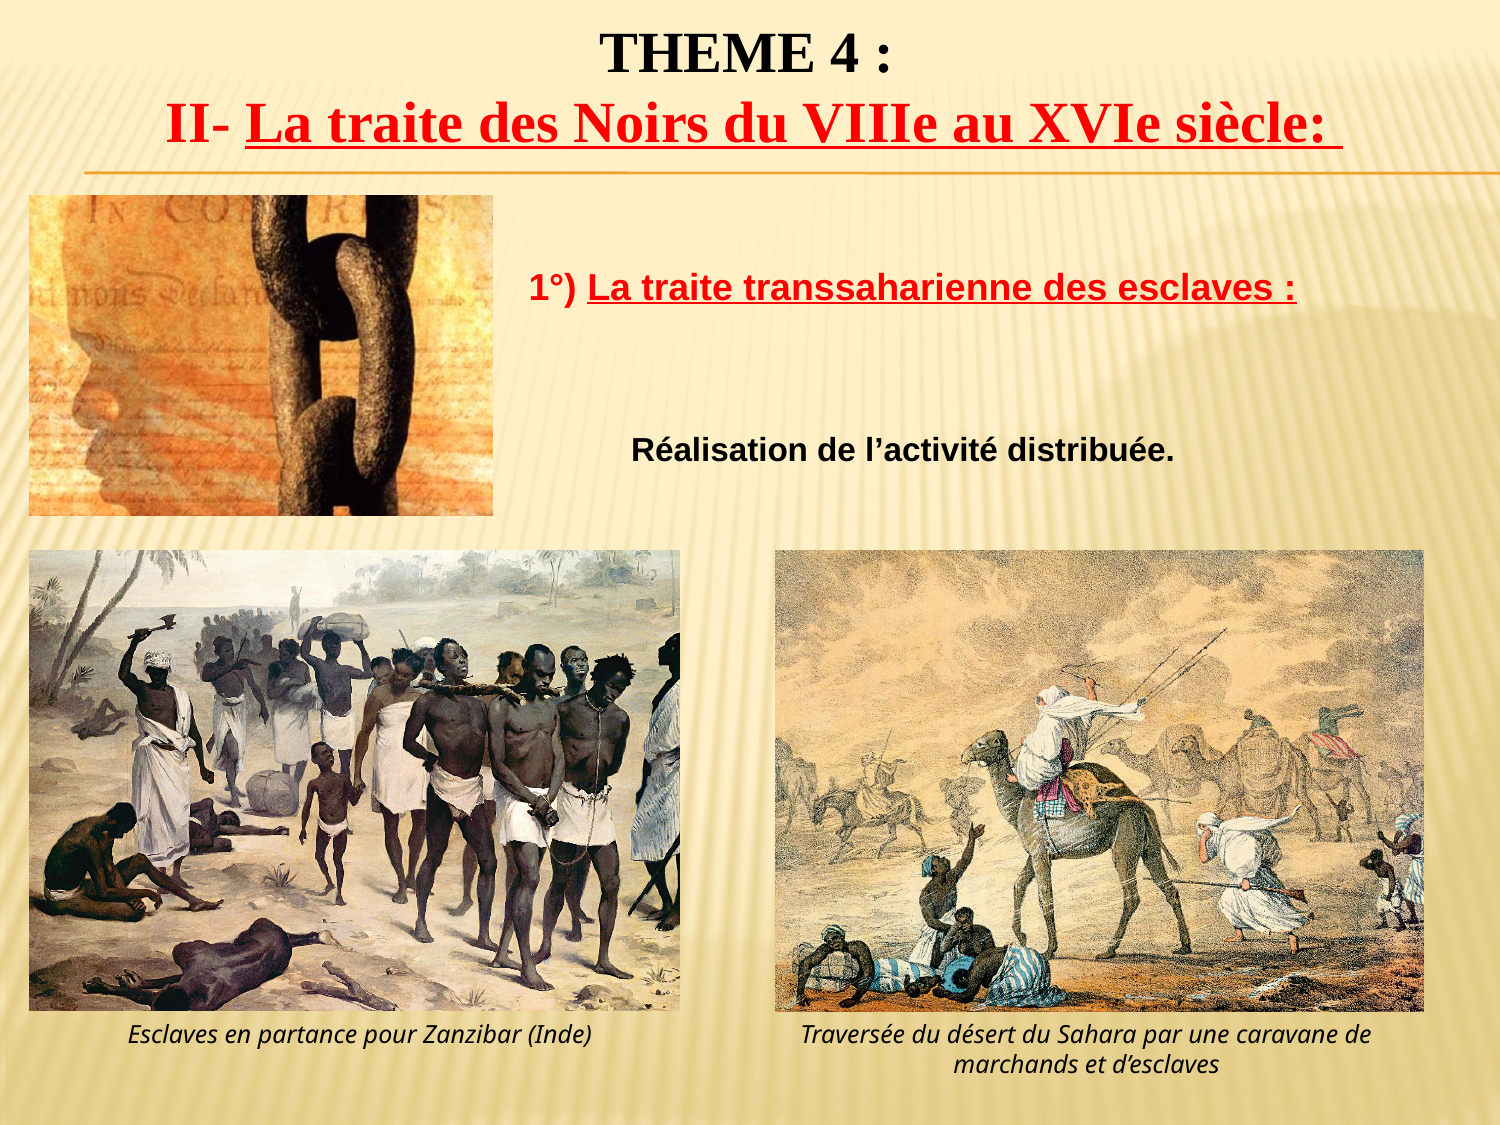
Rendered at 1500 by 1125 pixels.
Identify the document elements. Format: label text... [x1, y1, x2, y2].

text_box 1°) La traite transsaharienne des esclaves : [513, 255, 1500, 315]
picture [29, 194, 493, 516]
text_box Réalisation de l’activité distribuée. [501, 420, 1447, 476]
text_box Traversée du désert du Sahara par une caravane de marchands et d’esclaves [785, 1029, 1388, 1086]
picture [29, 550, 680, 1012]
picture [775, 550, 1424, 1012]
text_box Esclaves en partance pour Zanzibar (Inde) [112, 1028, 609, 1086]
text_box THEME 4 : II- La traite des Noirs du VIIIe au XVIe siècle: [17, 7, 1477, 162]
